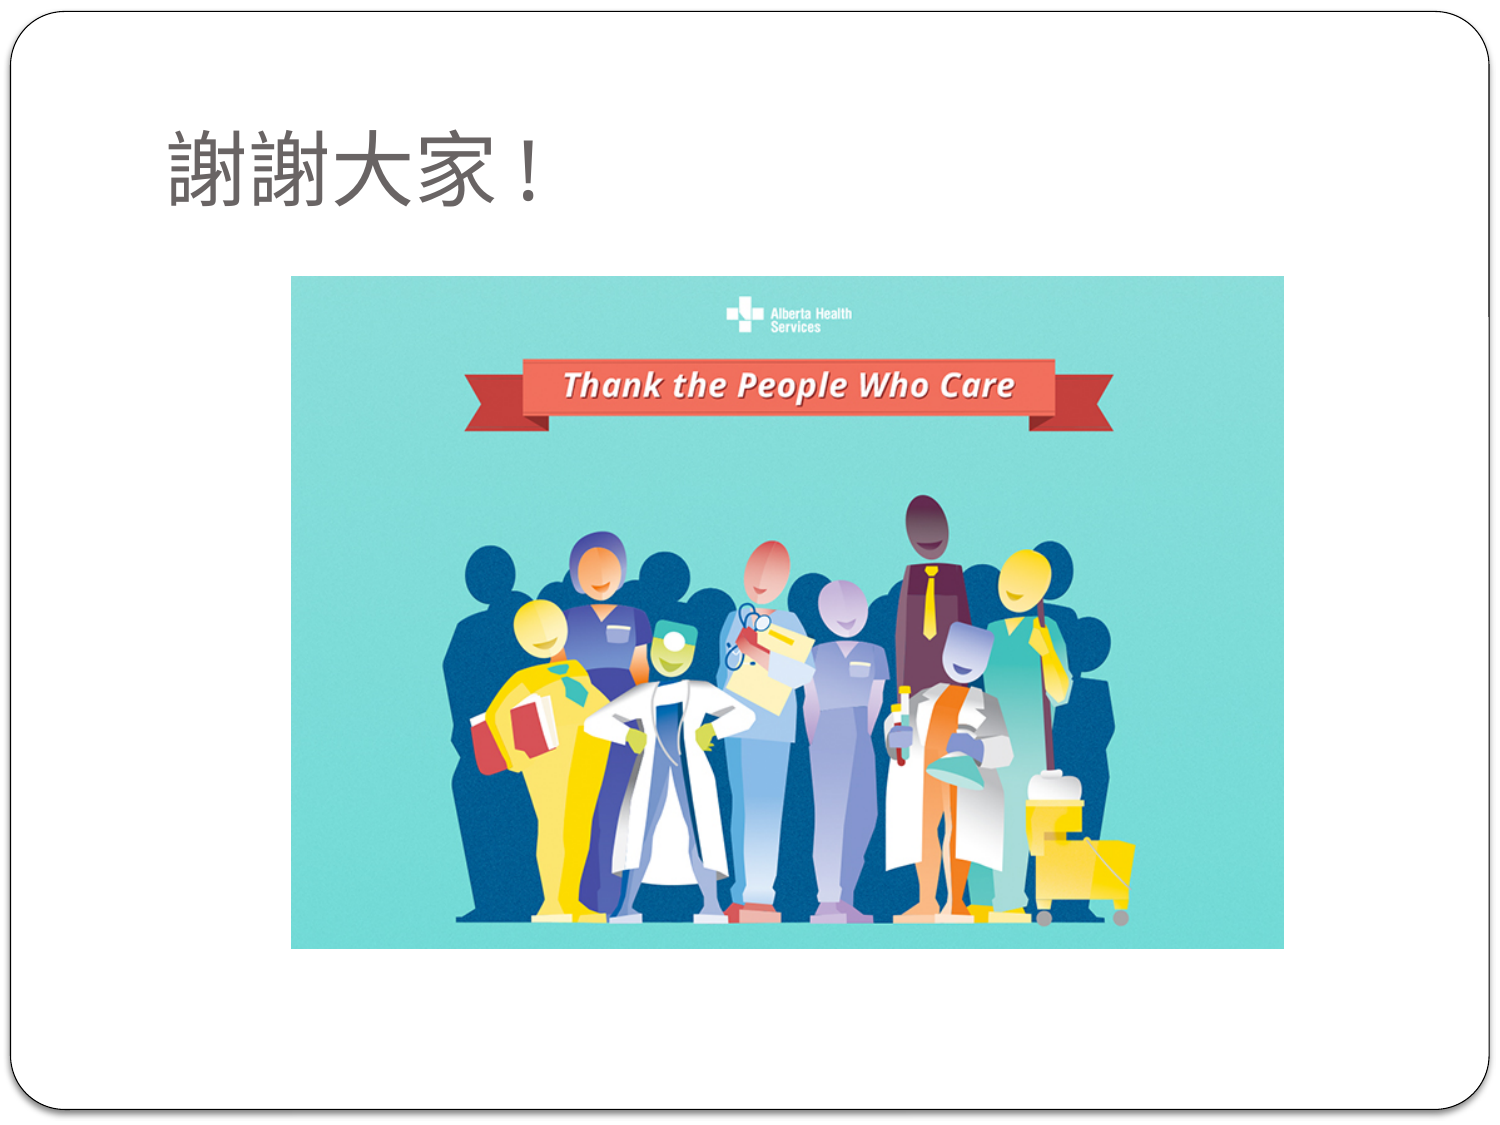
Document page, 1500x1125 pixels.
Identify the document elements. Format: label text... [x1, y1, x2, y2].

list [291, 276, 1284, 949]
title 謝謝大家! [150, 45, 1425, 233]
